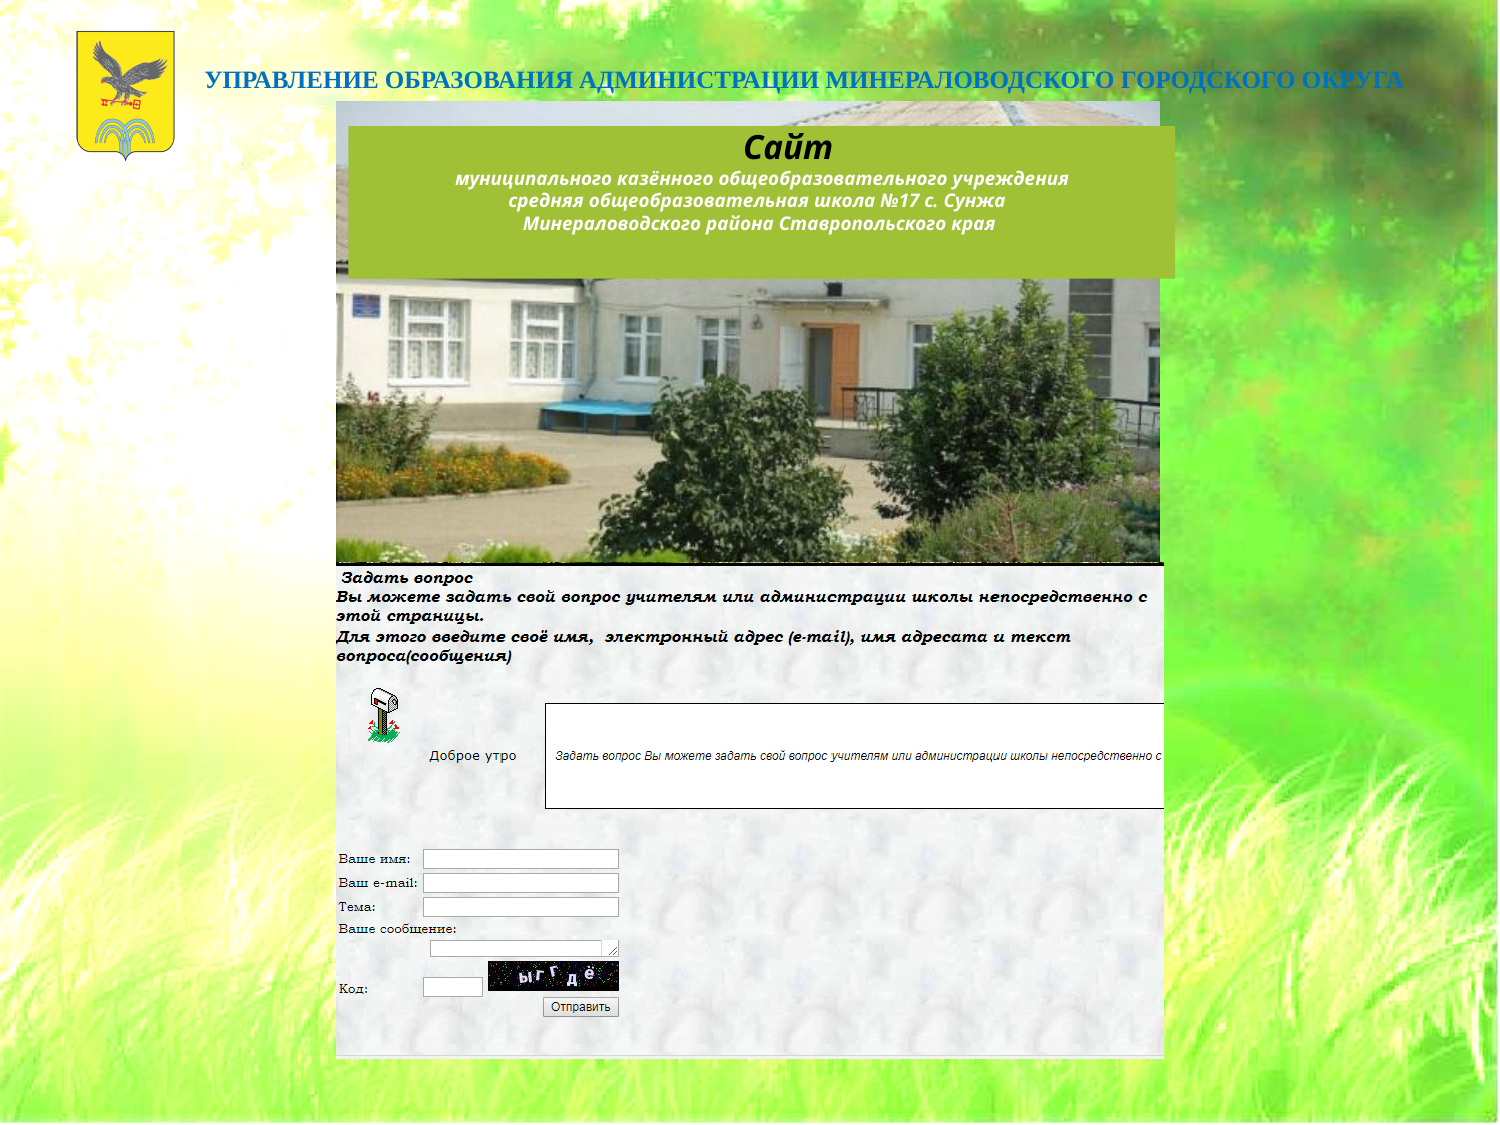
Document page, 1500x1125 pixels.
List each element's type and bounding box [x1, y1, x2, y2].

text_box [76, 30, 1448, 161]
picture [0, 0, 1500, 1125]
text_box [336, 101, 1164, 1059]
